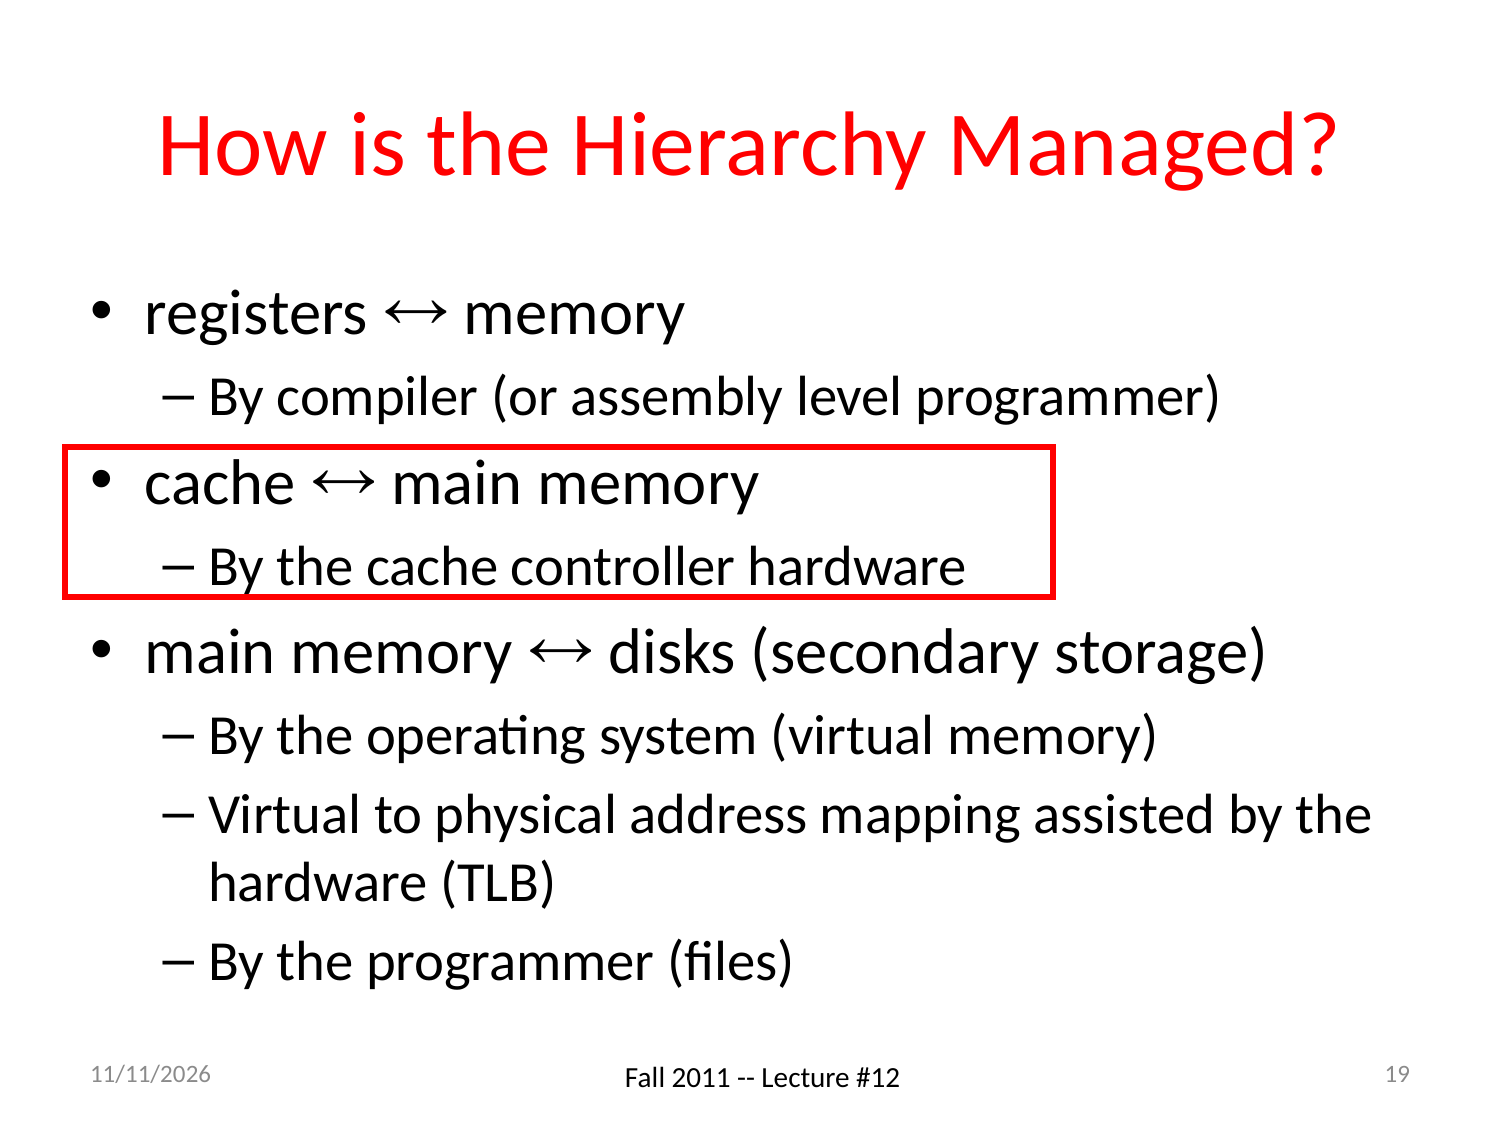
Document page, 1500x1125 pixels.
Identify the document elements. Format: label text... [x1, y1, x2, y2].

text_box [65, 447, 1053, 598]
title How is the Hierarchy Managed? [75, 45, 1425, 233]
list registers  memory By compiler (or assembly level programmer) cache  main memory By the cache controller hardware main memory  disks (secondary storage) By the operating system (virtual memory) Virtual to physical address mapping assisted by the hardware (TLB) By the programmer (files) [75, 262, 1425, 1005]
slide_number 19 [1074, 1042, 1425, 1103]
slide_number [75, 1042, 425, 1103]
